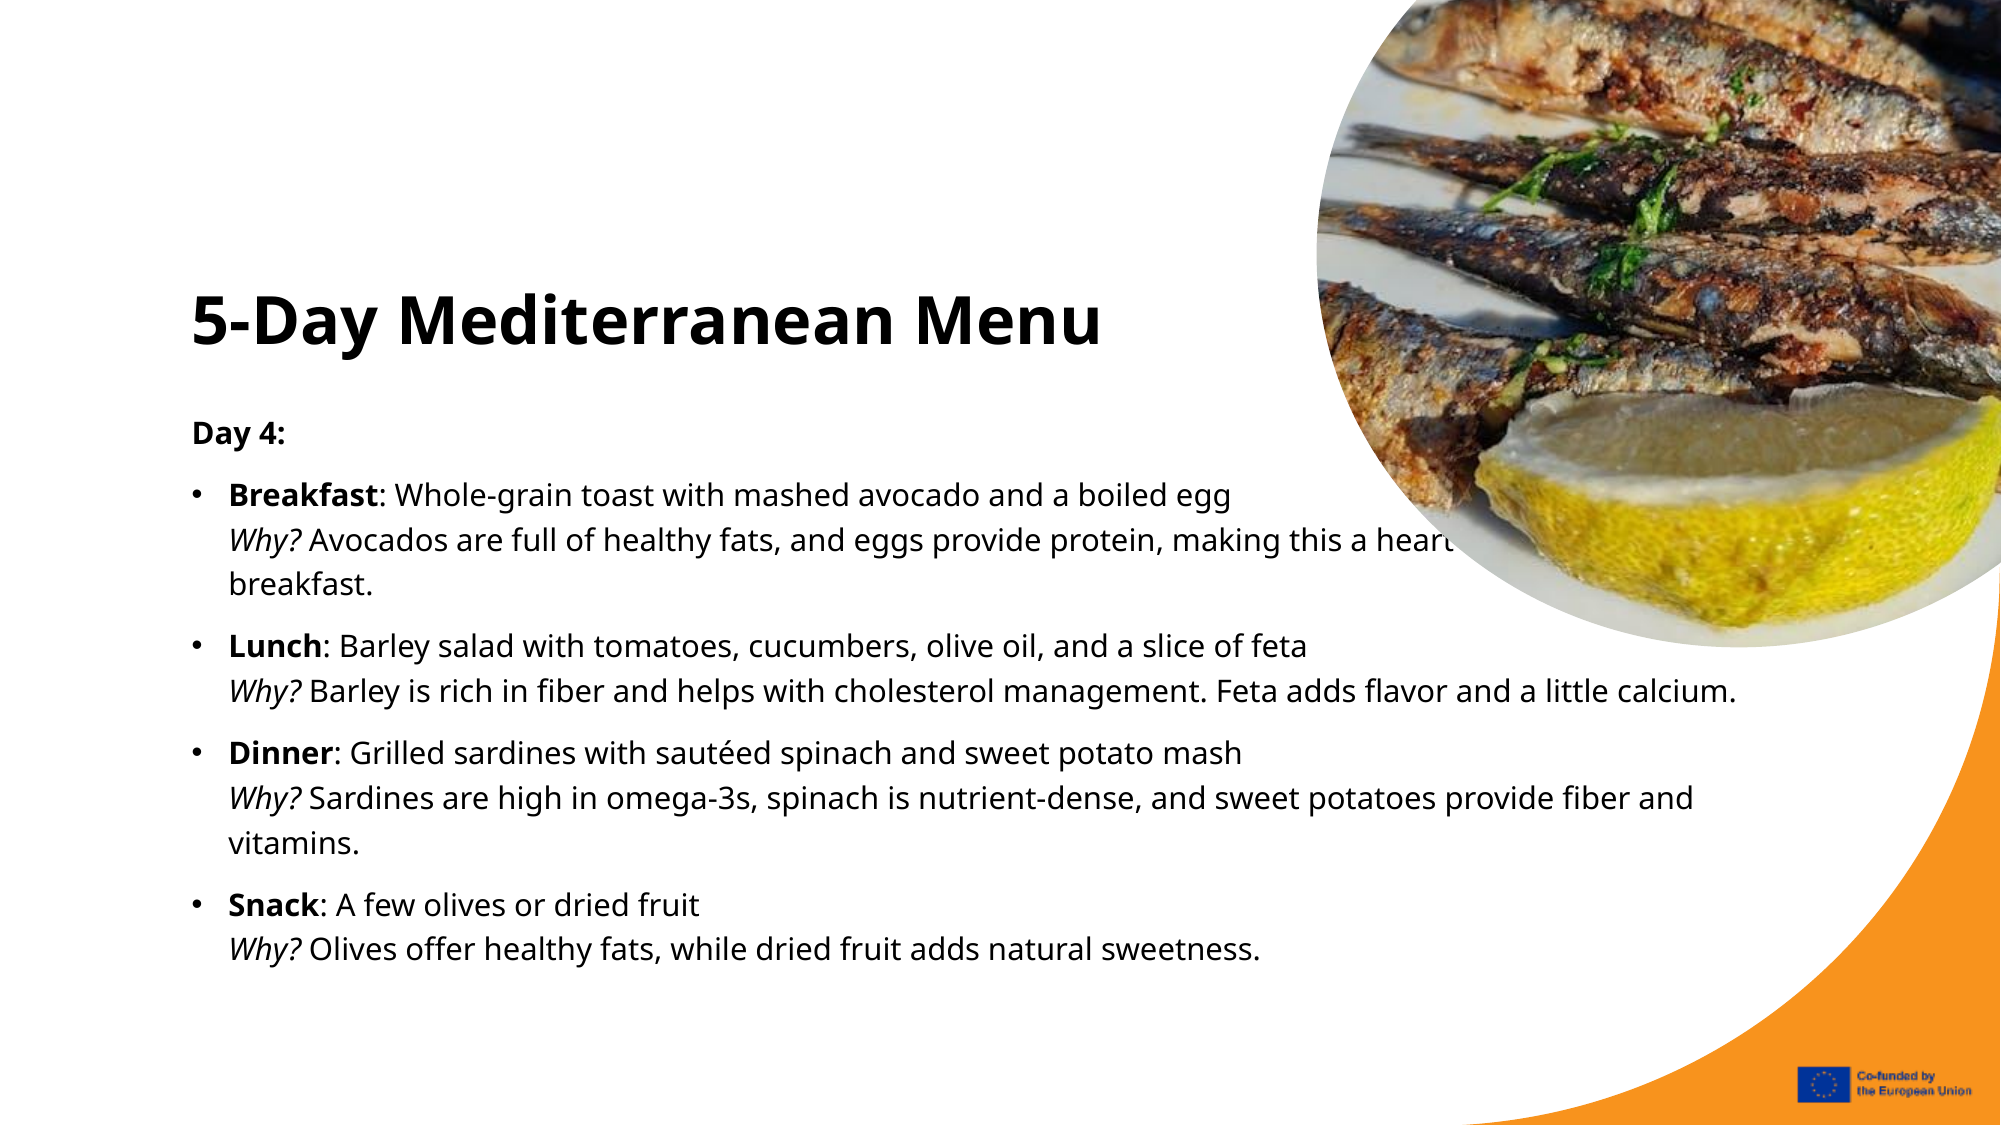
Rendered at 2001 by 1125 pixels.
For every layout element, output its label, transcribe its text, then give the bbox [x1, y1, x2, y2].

picture [1316, 0, 2001, 648]
title 5-Day Mediterranean Menu [176, 118, 1311, 366]
picture [1795, 1064, 1979, 1106]
list Day 4: Breakfast: Whole-grain toast with mashed avocado and a boiled egg Why? Avocados are full of healthy fats, and eggs provide protein, making this a heart-healthy and satisfying breakfast. Lunch: Barley salad with tomatoes, cucumbers, olive oil, and a slice of feta Why? Barley is rich in fiber and helps with cholesterol management. Feta adds flavor and a little calcium. Dinner: Grilled sardines with sautéed spinach and sweet potato mash Why? Sardines are high in omega-3s, spinach is nutrient-dense, and sweet potatoes provide fiber and vitamins. Snack: A few olives or dried fruit Why? Olives offer healthy fats, while dried fruit adds natural sweetness. [176, 398, 1809, 975]
